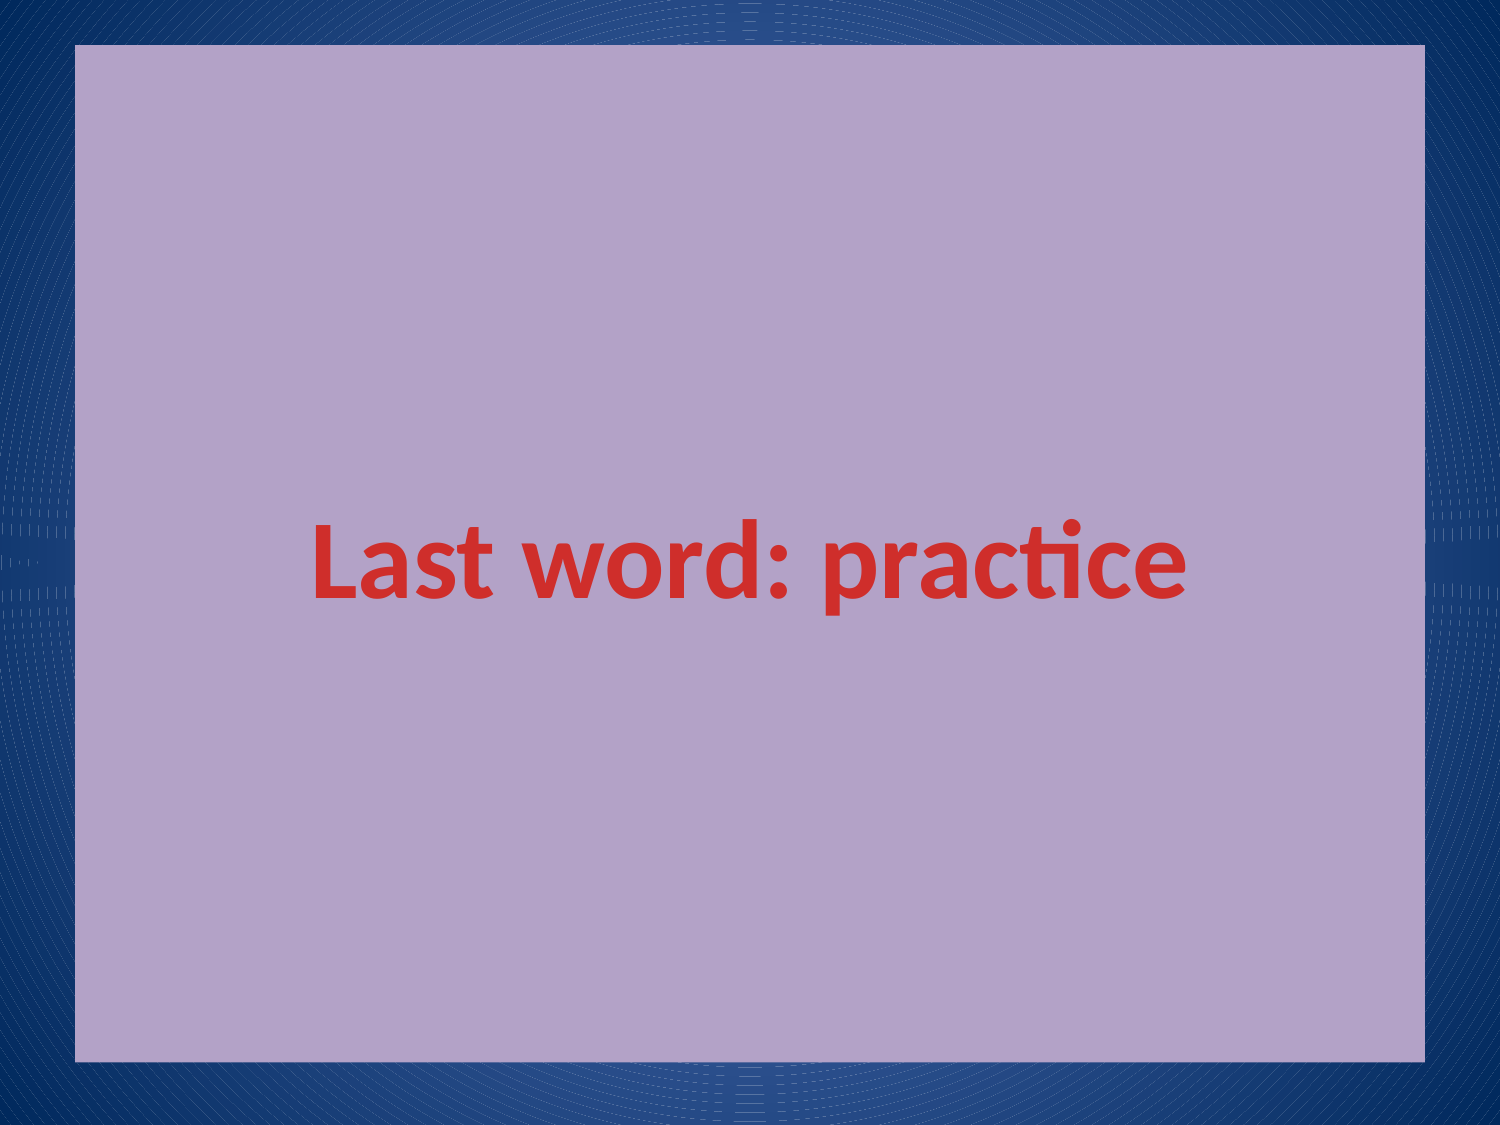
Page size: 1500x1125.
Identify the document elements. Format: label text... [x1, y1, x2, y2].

title Last word: practice [75, 45, 1425, 1063]
